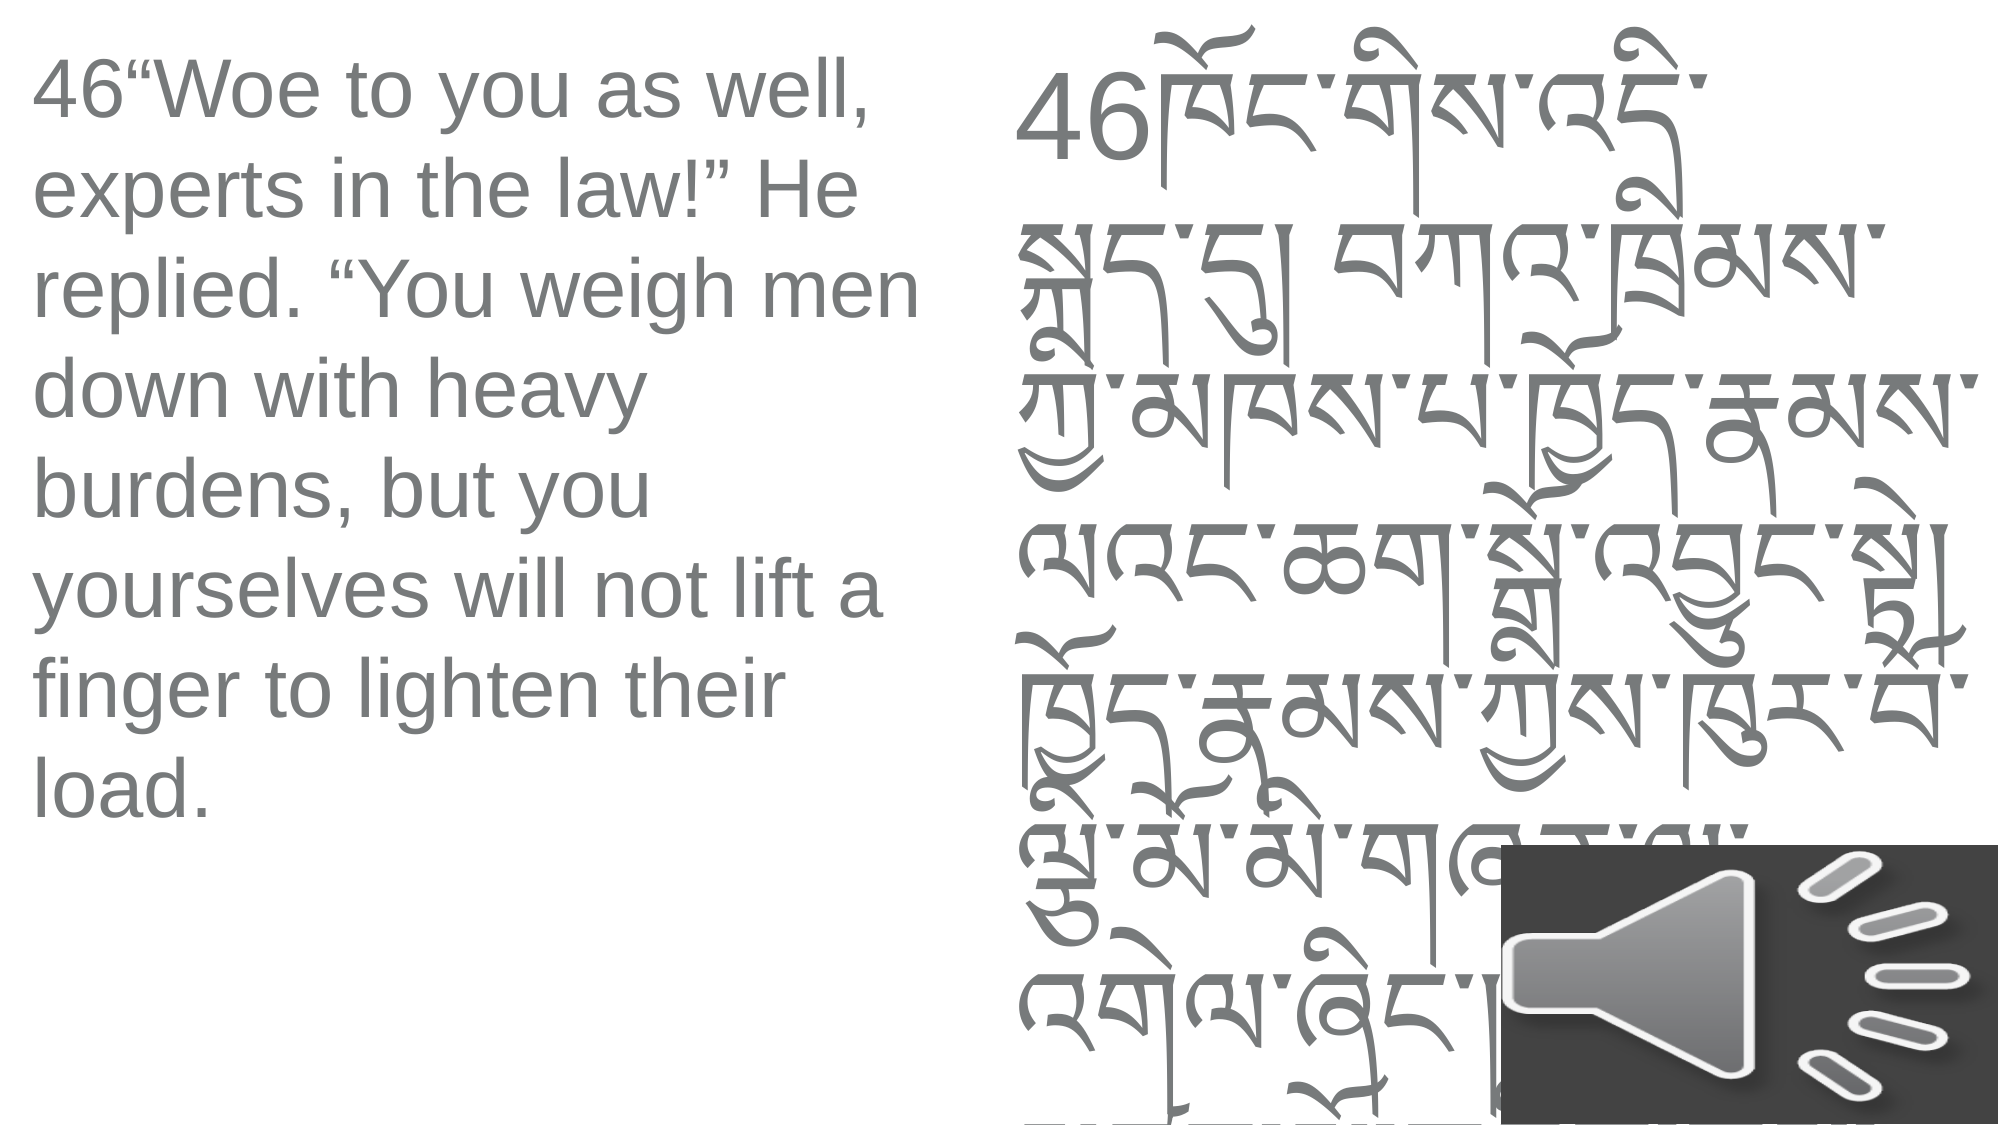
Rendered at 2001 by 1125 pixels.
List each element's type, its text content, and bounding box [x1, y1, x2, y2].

text_box 46“Woe to you as well, experts in the law!” He replied. “You weigh men down with heavy burdens, but you yourselves will not lift a finger to lighten their load. [18, 27, 973, 1104]
text_box 46ཁོང་གིས་འདི་སྐད༌དུ། བཀའ་ཁྲིམས་ཀྱི་མཁས་པ་ཁྱོད་རྣམས་ལའང་ཆག་སྒོ་འབྱུང༌སྟེ། ཁྱོད་རྣམས་ཀྱིས་ཁུར་བོ་ལྕི་མོ་མི་གཞན་ལ་འགེལ༌ཞིང༌། རང་གི་མཛུབ་མོ་གཅིག་གིས་ཀྱང་ཁུར་བོ་དེ་ལ་རེག་པར་མི་བྱ་བའི་ཕྱིར༌རོ།། [999, 27, 2000, 1104]
picture [1500, 843, 2000, 1125]
